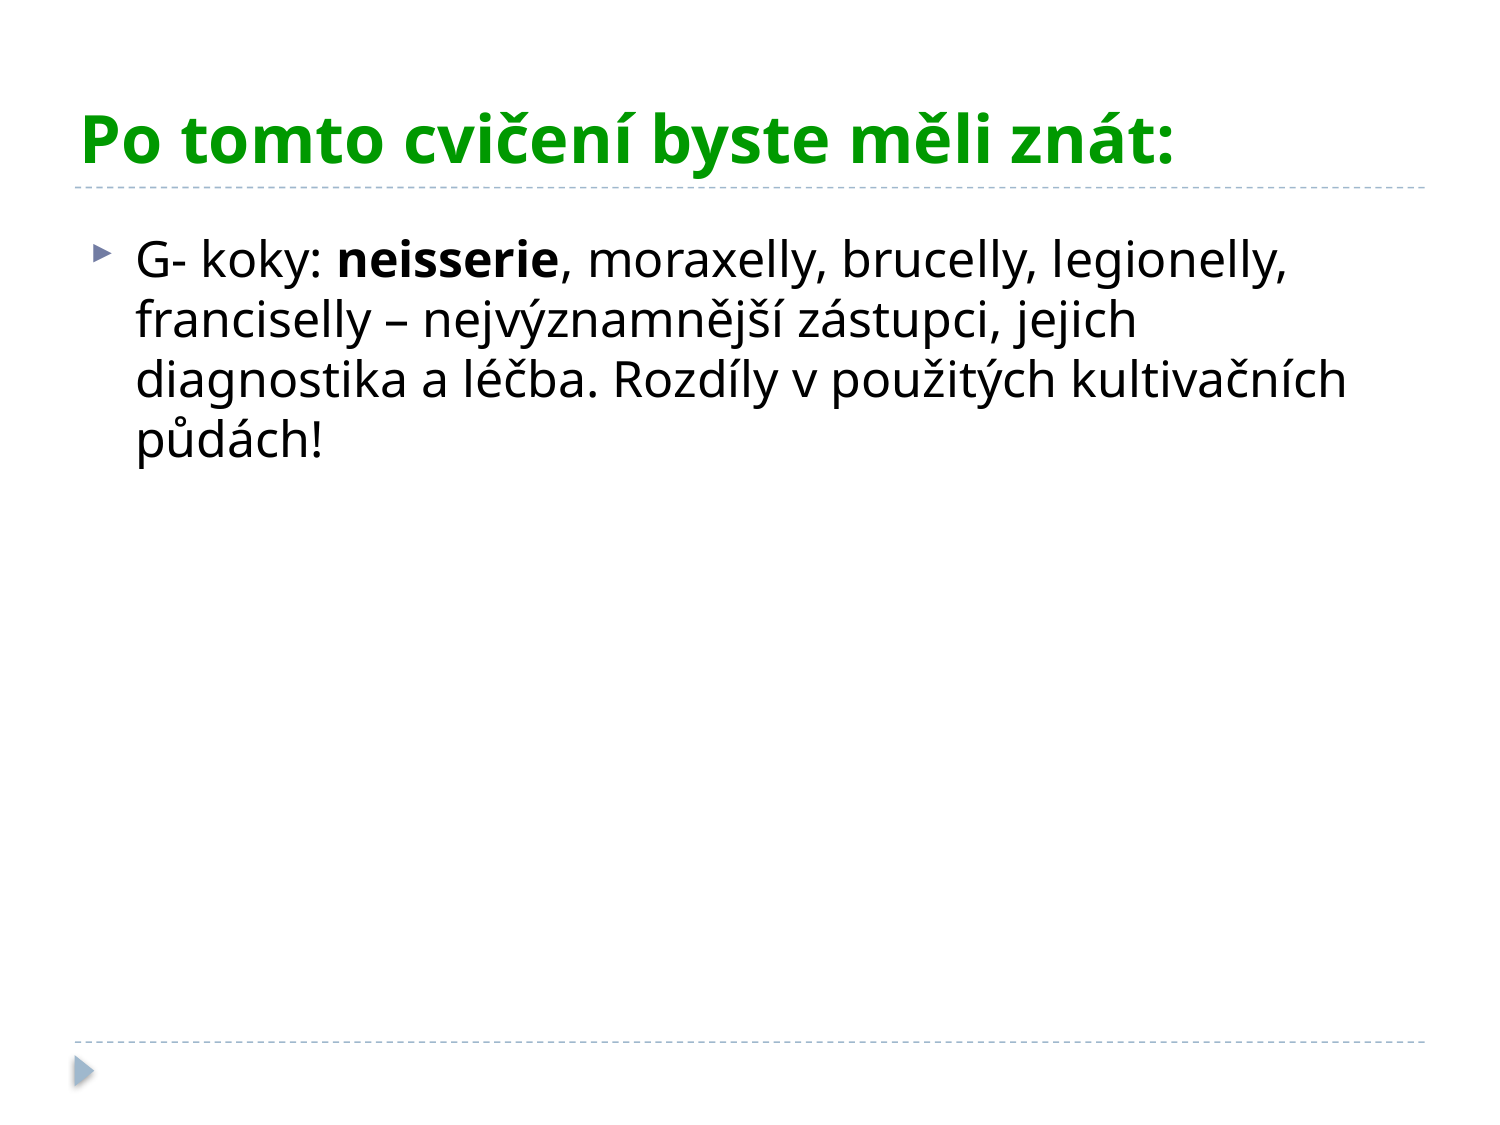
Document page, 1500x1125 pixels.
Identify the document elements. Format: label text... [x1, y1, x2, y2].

title Po tomto cvičení byste měli znát: [64, 0, 1425, 184]
text_box G- koky: neisserie, moraxelly, brucelly, legionelly, franciselly – nejvýznamnější zástupci, jejich diagnostika a léčba. Rozdíly v použitých kultivačních půdách! [75, 219, 1426, 1030]
